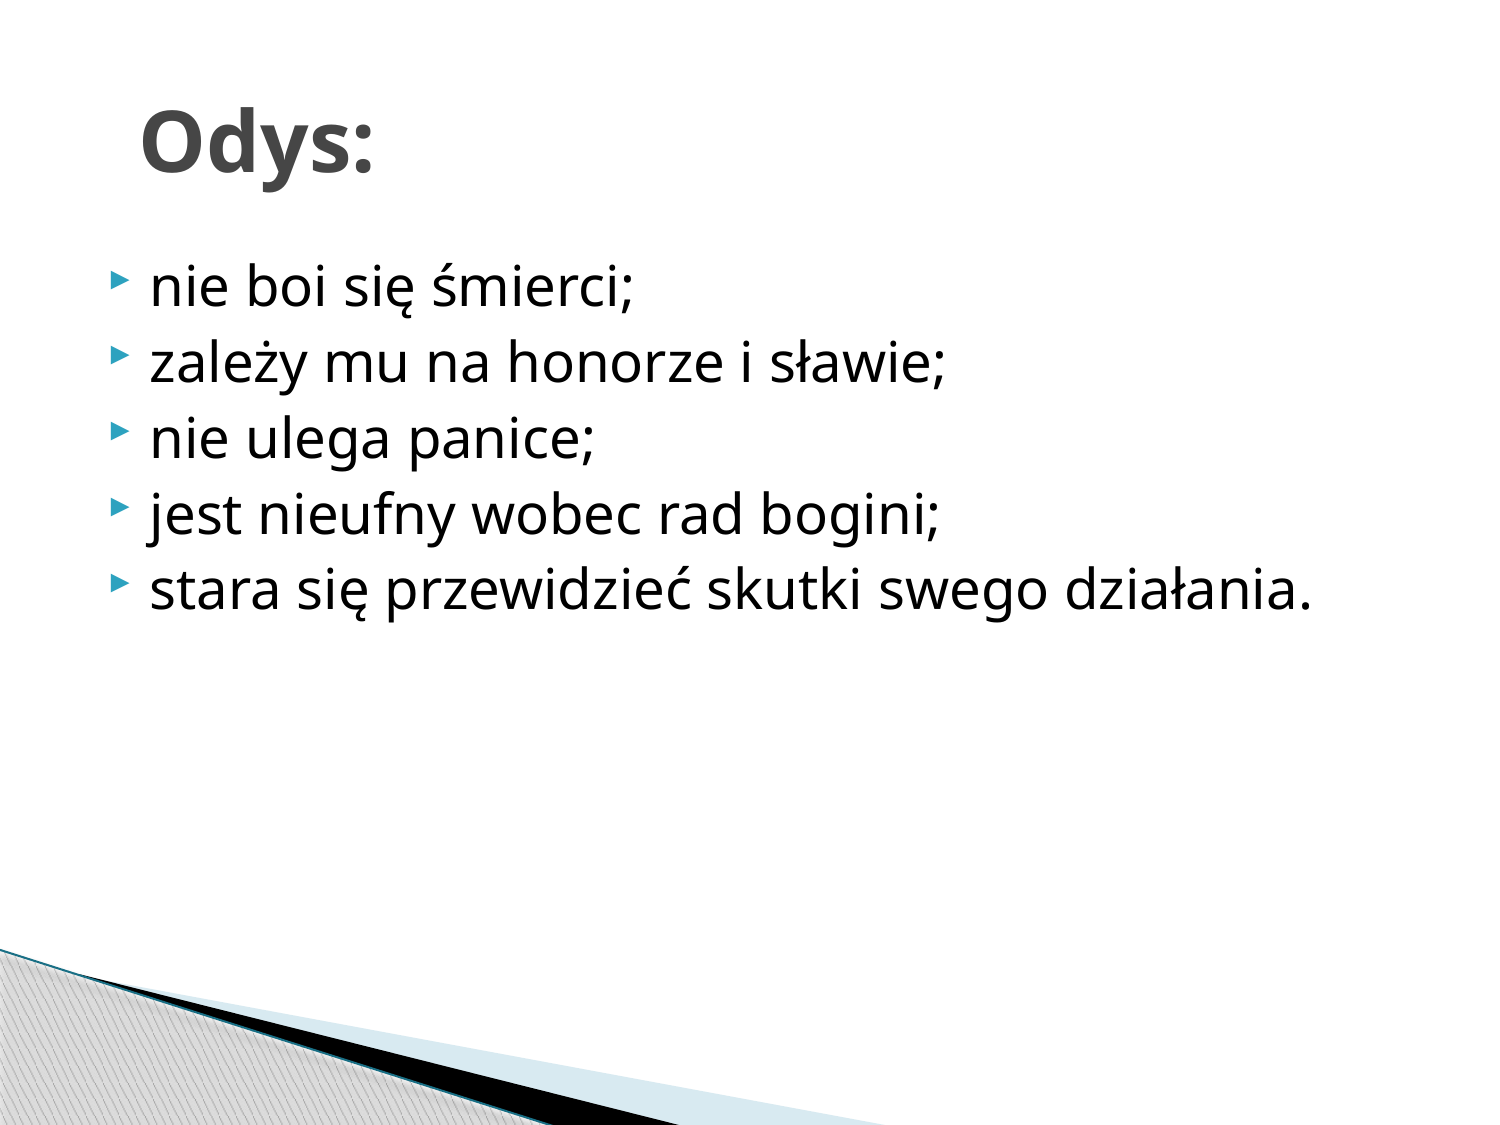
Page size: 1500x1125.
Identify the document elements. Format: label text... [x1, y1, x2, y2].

list nie boi się śmierci; zależy mu na honorze i sławie; nie ulega panice; jest nieufny wobec rad bogini; stara się przewidzieć skutki swego działania. [75, 243, 1425, 986]
title Odys: [123, 45, 1425, 233]
